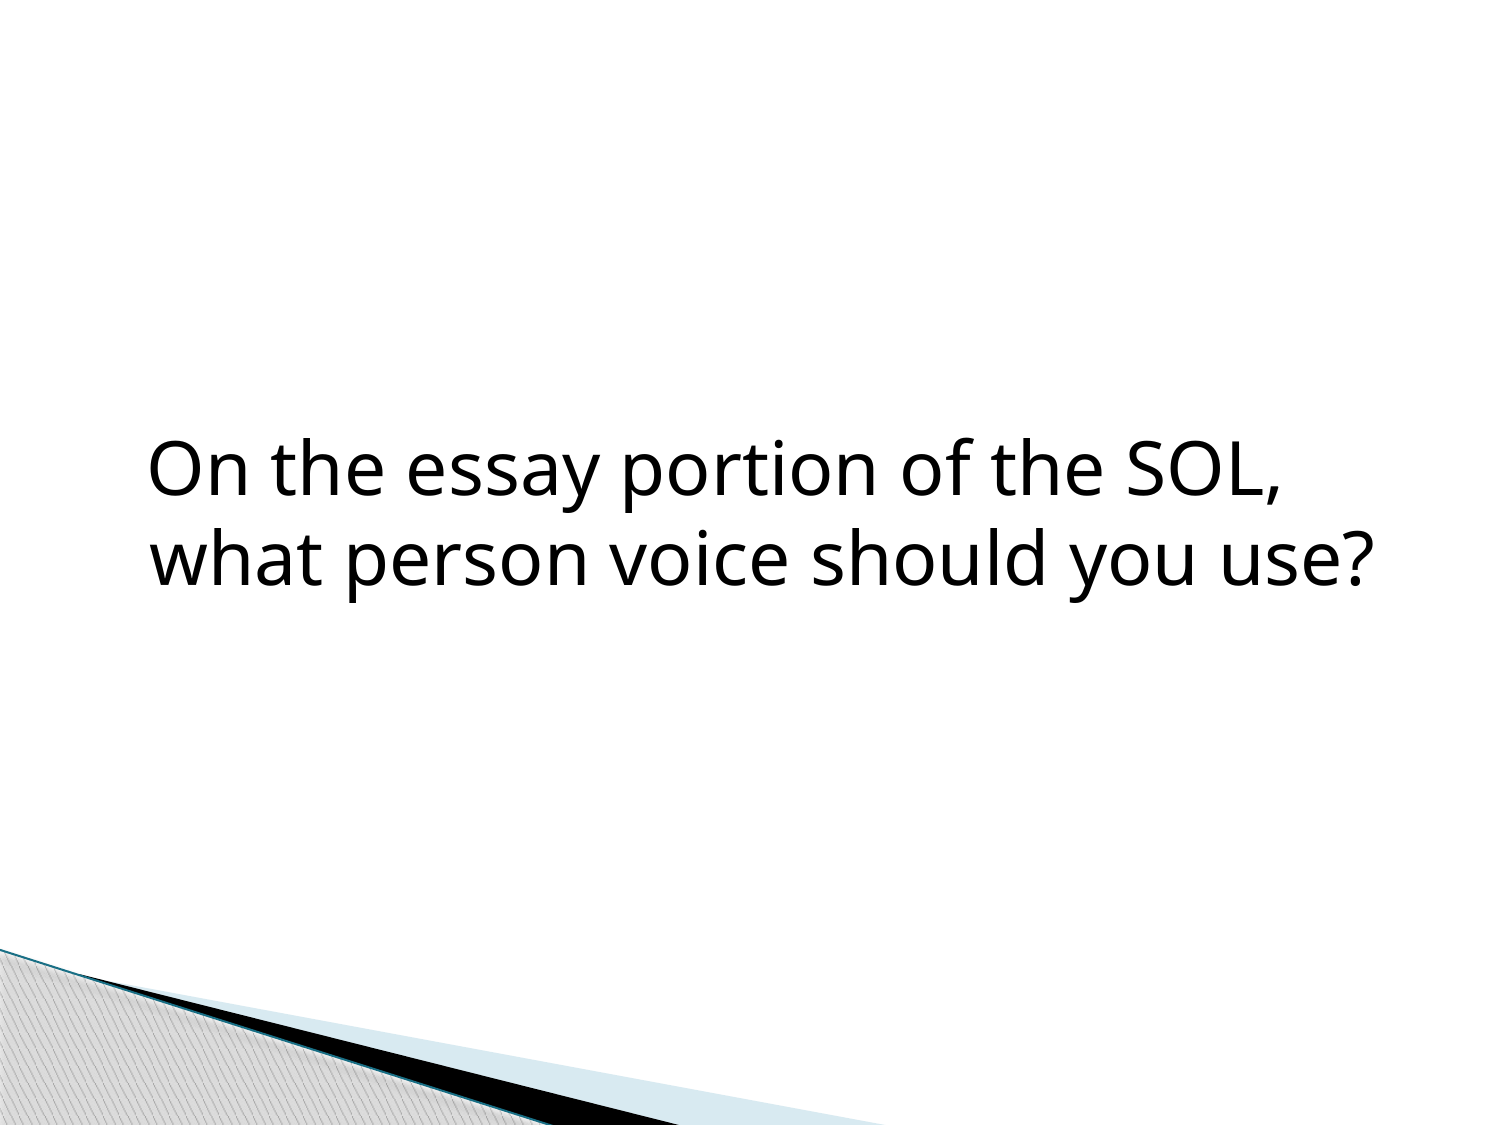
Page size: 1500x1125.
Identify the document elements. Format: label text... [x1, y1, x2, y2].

list On the essay portion of the SOL, what person voice should you use? [75, 413, 1425, 986]
